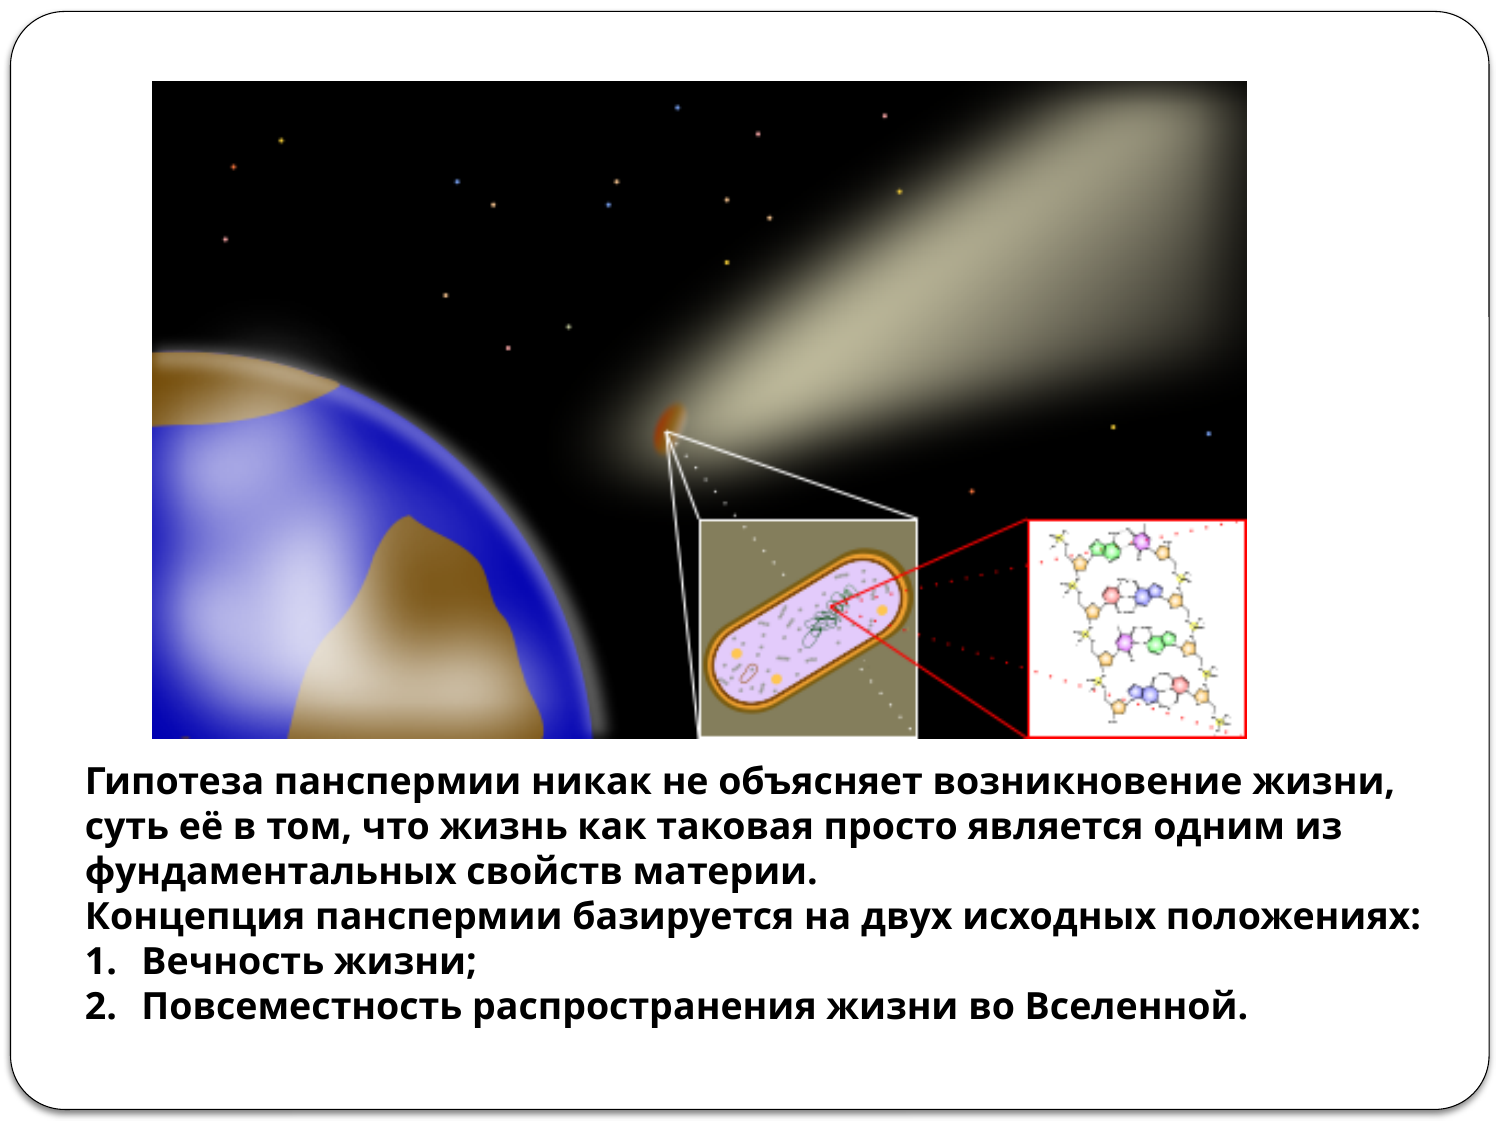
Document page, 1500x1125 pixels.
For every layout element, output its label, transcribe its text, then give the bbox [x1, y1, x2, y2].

picture [152, 81, 1247, 739]
text_box Гипотеза панспермии никак не объясняет возникновение жизни, суть её в том, что жизнь как таковая просто является одним из фундаментальных свойств материи. Концепция панспермии базируется на двух исходных положениях: Вечность жизни; Повсеместность распространения жизни во Вселенной. [70, 749, 1442, 1035]
